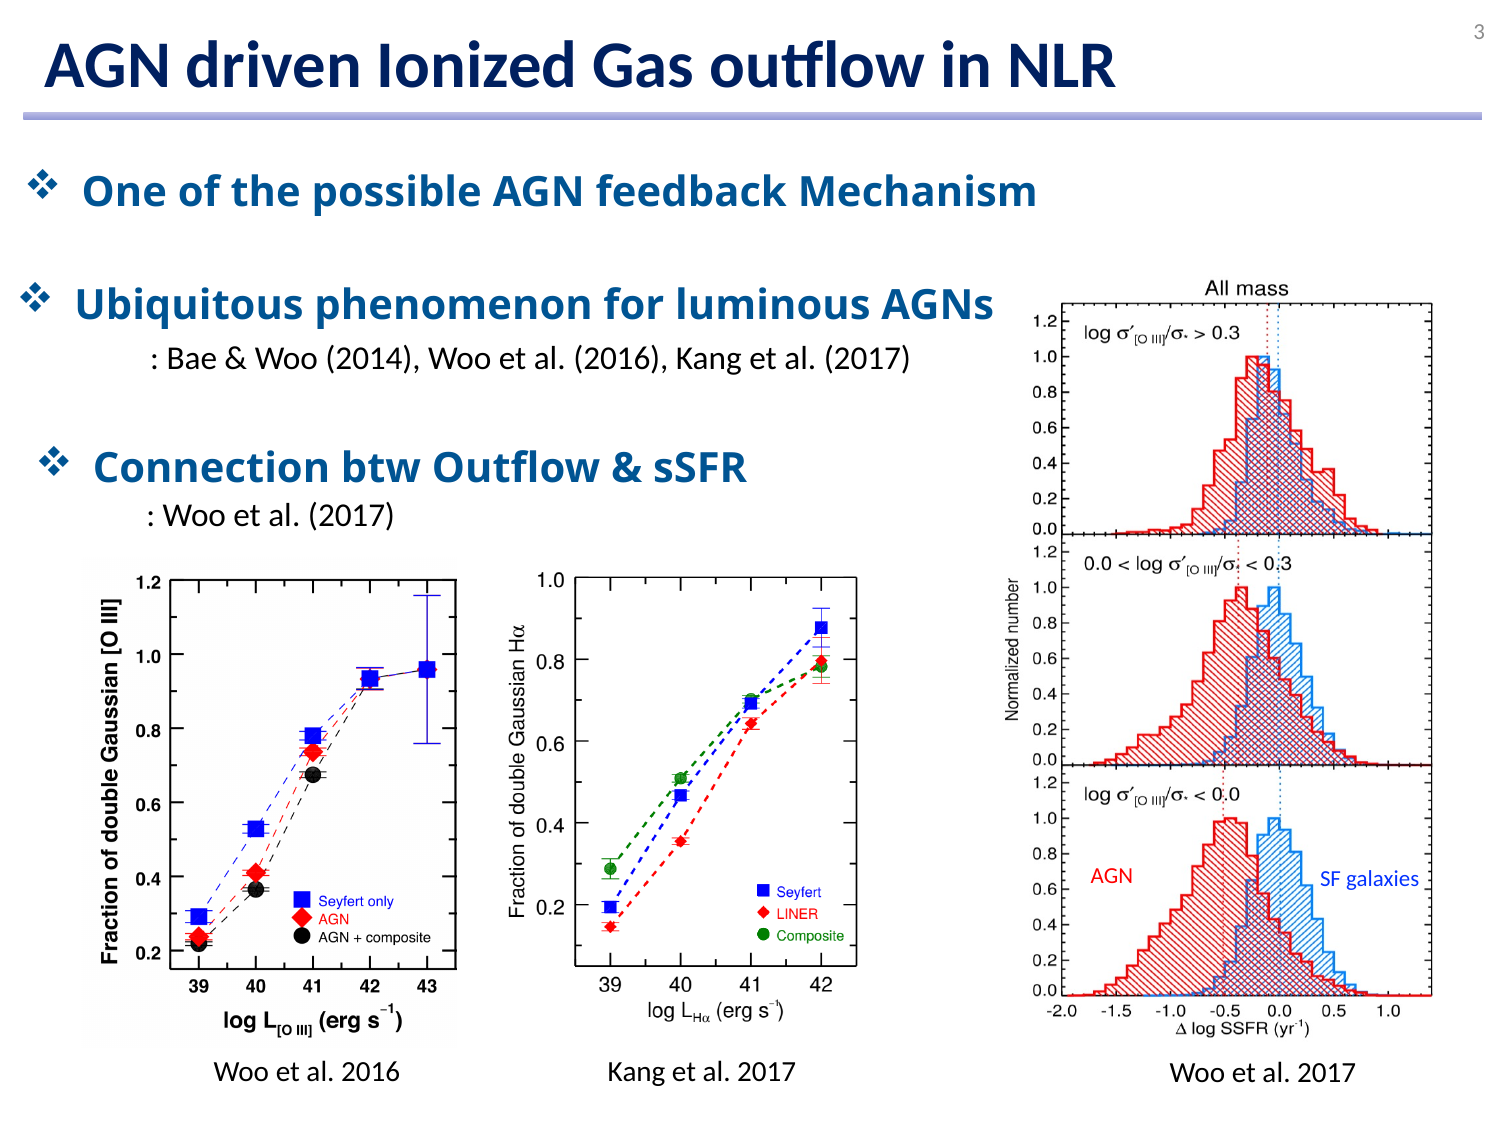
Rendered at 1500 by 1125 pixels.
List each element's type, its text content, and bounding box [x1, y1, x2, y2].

text_box : Woo et al. (2017) [131, 486, 411, 541]
text_box Kang et al. 2017 [593, 1044, 812, 1095]
picture [500, 568, 874, 1025]
picture [81, 557, 457, 1048]
text_box : Bae & Woo (2014), Woo et al. (2016), Kang et al. (2017) [135, 329, 927, 384]
text_box Woo et al. 2016 [198, 1048, 422, 1095]
picture [981, 266, 1455, 1048]
text_box [22, 111, 1483, 121]
slide_number 3 [1162, 0, 1500, 60]
text_box AGN driven Ionized Gas outflow in NLR [15, 13, 1134, 109]
text_box One of the possible AGN feedback Mechanism [9, 132, 1054, 223]
text_box Ubiquitous phenomenon for luminous AGNs [1, 245, 1010, 336]
text_box Connection btw Outflow & sSFR [20, 408, 763, 499]
text_box Woo et al. 2017 [1154, 1048, 1402, 1096]
